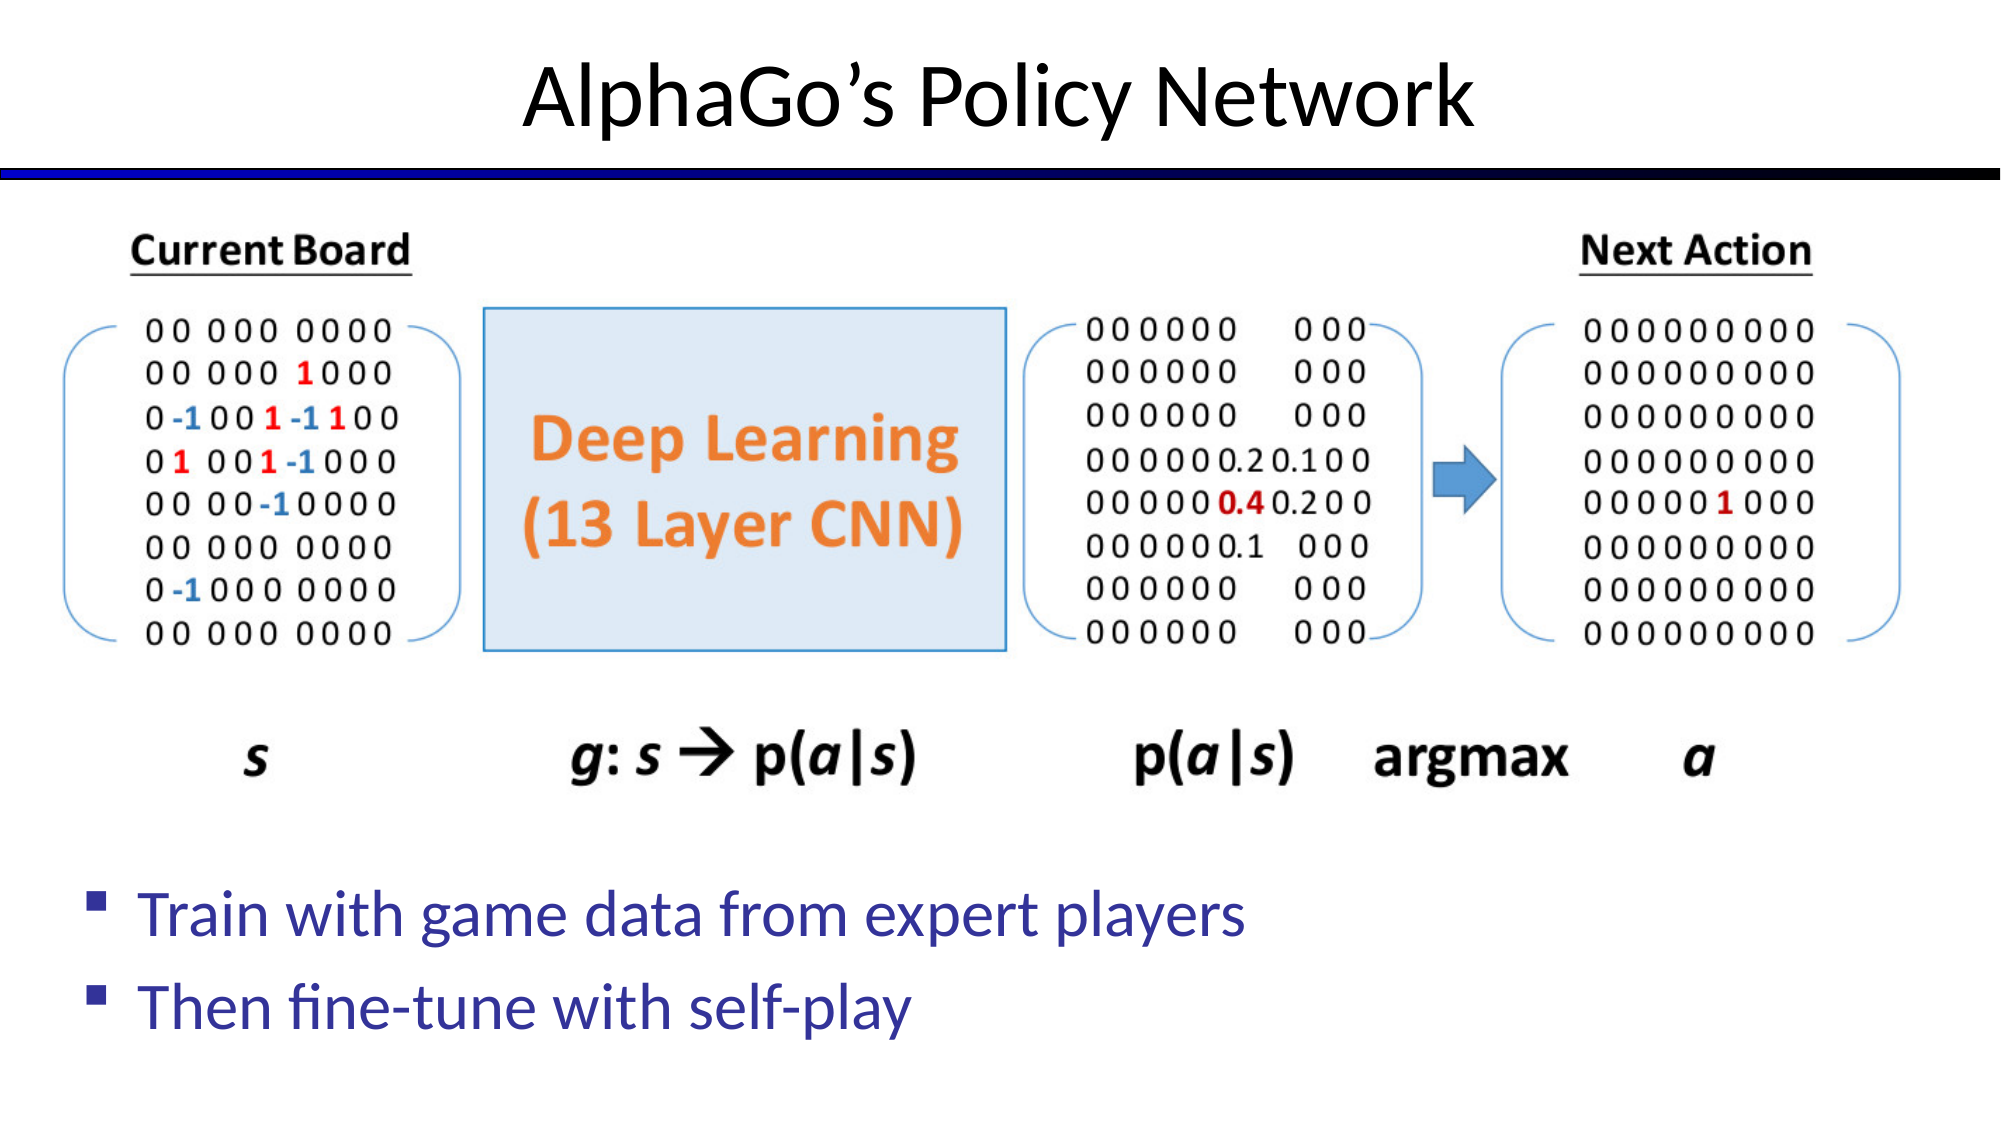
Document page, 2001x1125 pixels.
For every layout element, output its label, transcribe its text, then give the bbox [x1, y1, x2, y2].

title AlphaGo’s Policy Network [0, 0, 2000, 184]
list Train with game data from expert players Then fine-tune with self-play [66, 862, 1934, 1076]
picture [49, 186, 1917, 838]
